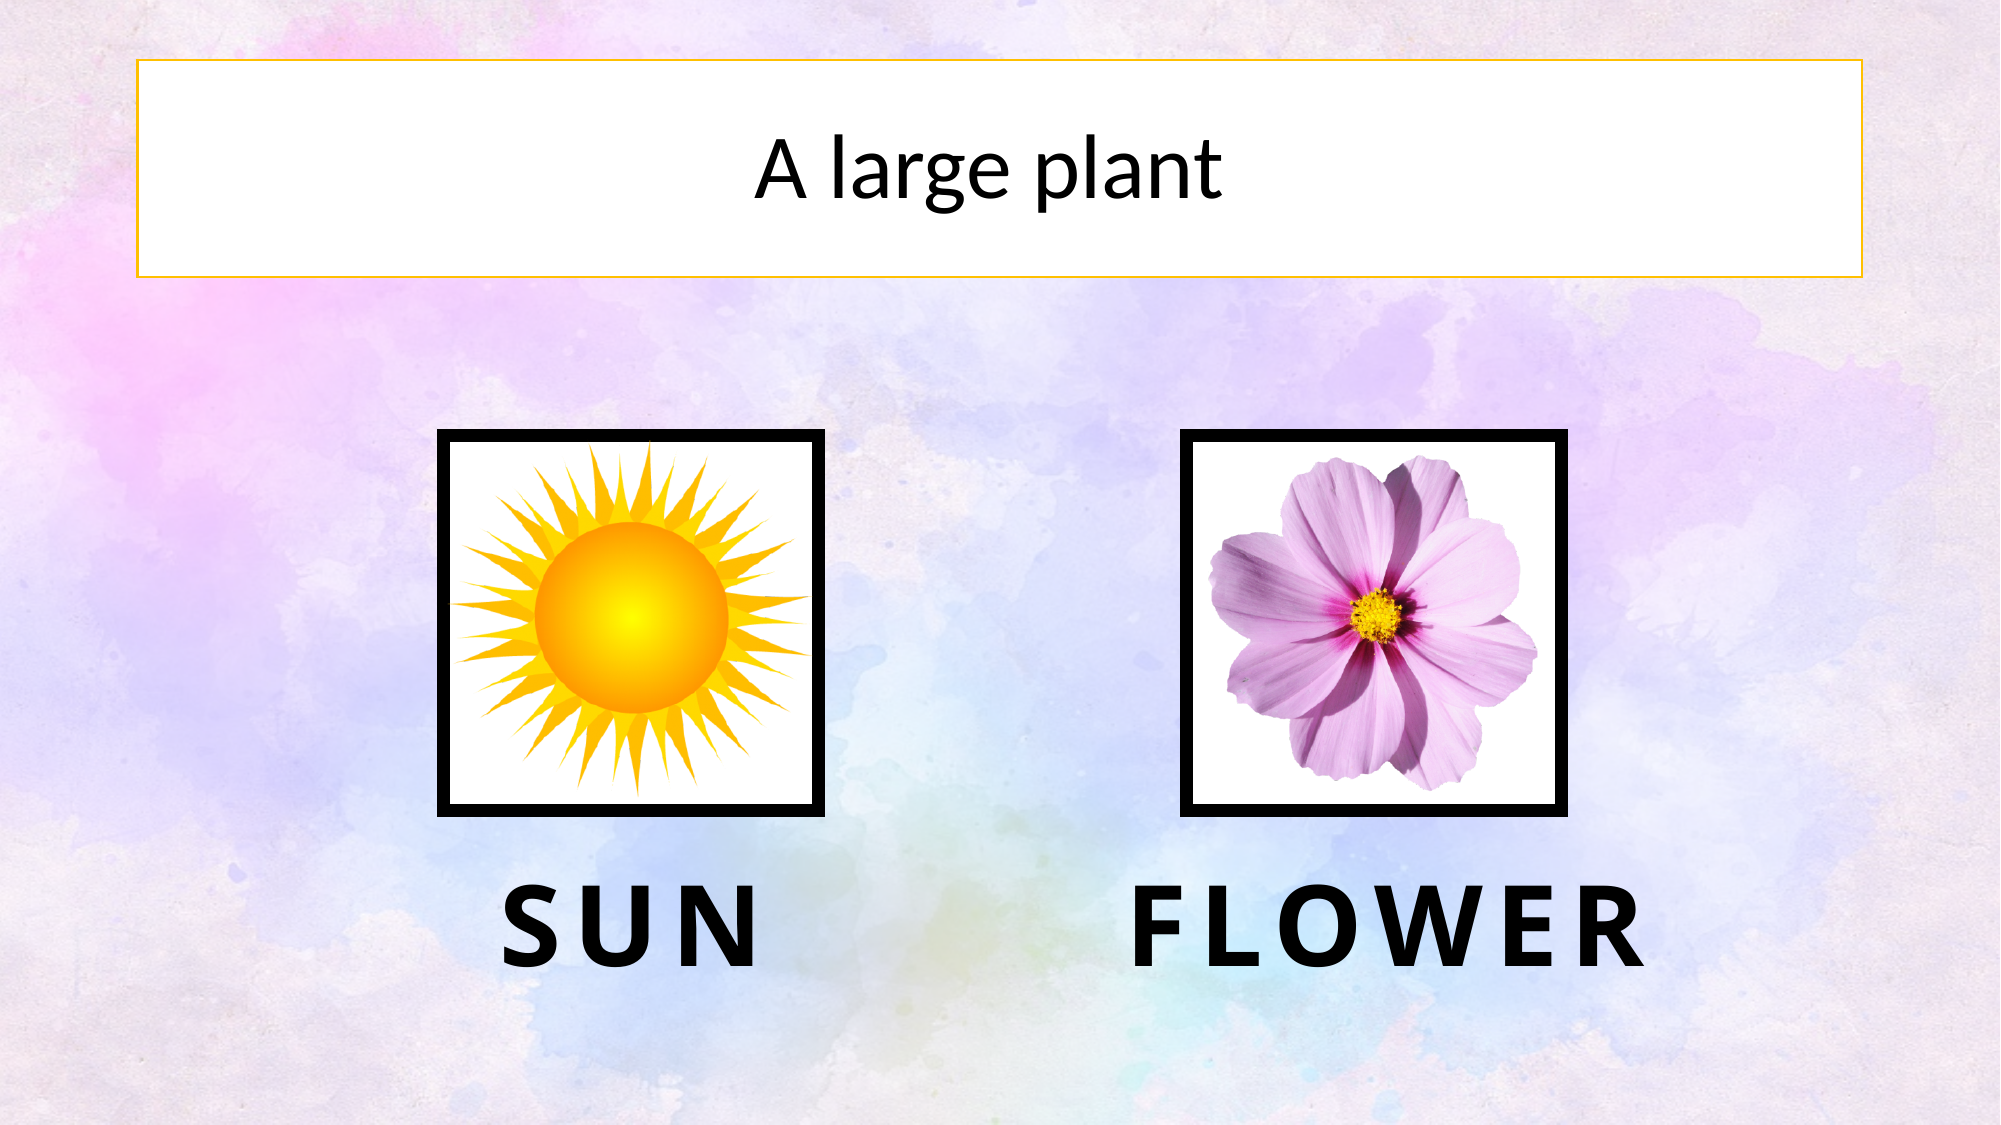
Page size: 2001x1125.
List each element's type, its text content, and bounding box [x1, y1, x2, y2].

title A large plant [136, 59, 1863, 278]
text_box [443, 435, 819, 811]
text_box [1186, 435, 1562, 811]
text_box FLOWER [1110, 846, 1661, 997]
text_box SUN [484, 846, 778, 997]
